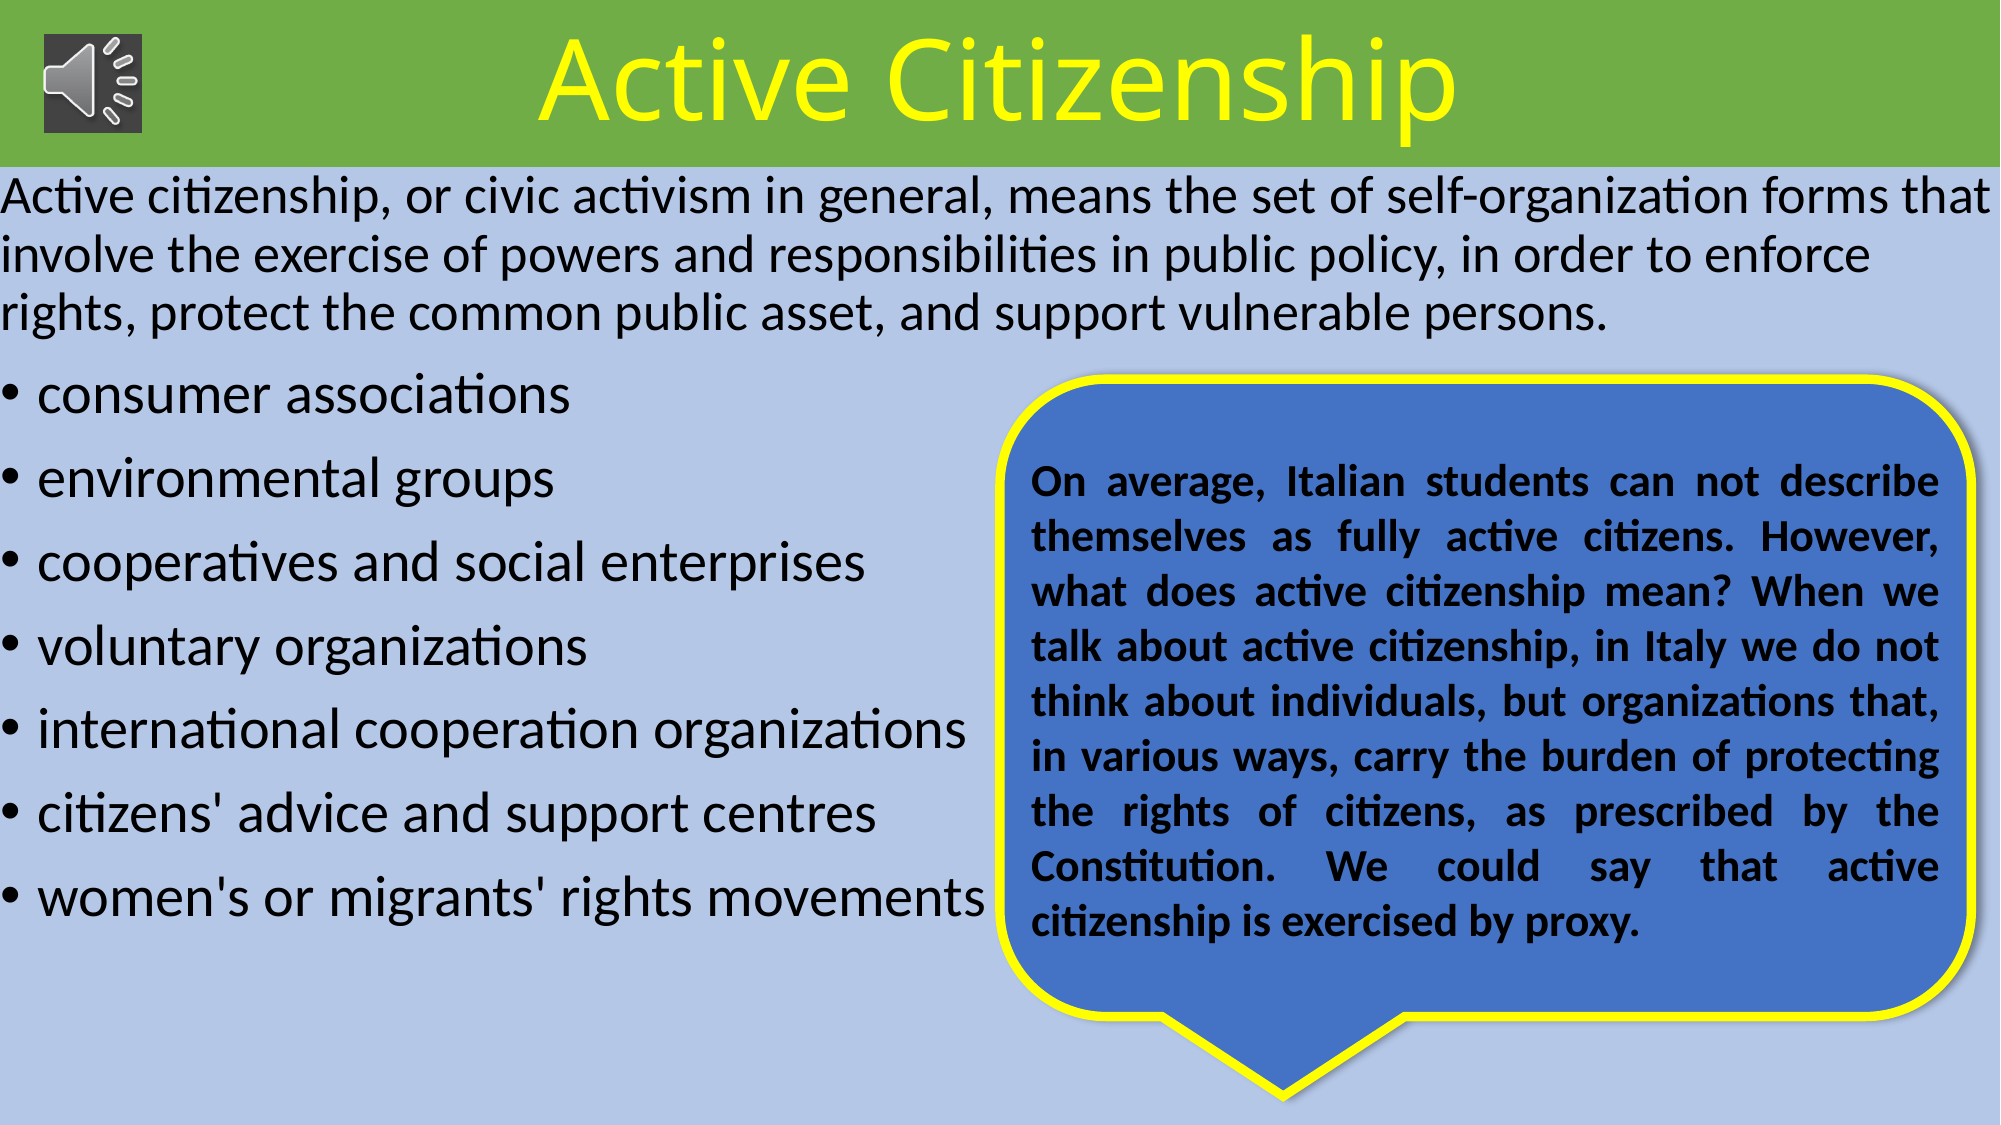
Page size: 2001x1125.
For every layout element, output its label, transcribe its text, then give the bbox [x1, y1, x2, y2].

title Active Citizenship [0, 0, 2000, 167]
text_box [999, 379, 1972, 1097]
list Active citizenship, or civic activism in general, means the set of self-organization forms that involve the exercise of powers and responsibilities in public policy, in order to enforce rights, protect the common public asset, and support vulnerable persons. consumer associations environmental groups cooperatives and social enterprises voluntary organizations international cooperation organizations citizens' advice and support centres women's or migrants' rights movements [0, 167, 2000, 1125]
picture [43, 33, 144, 134]
